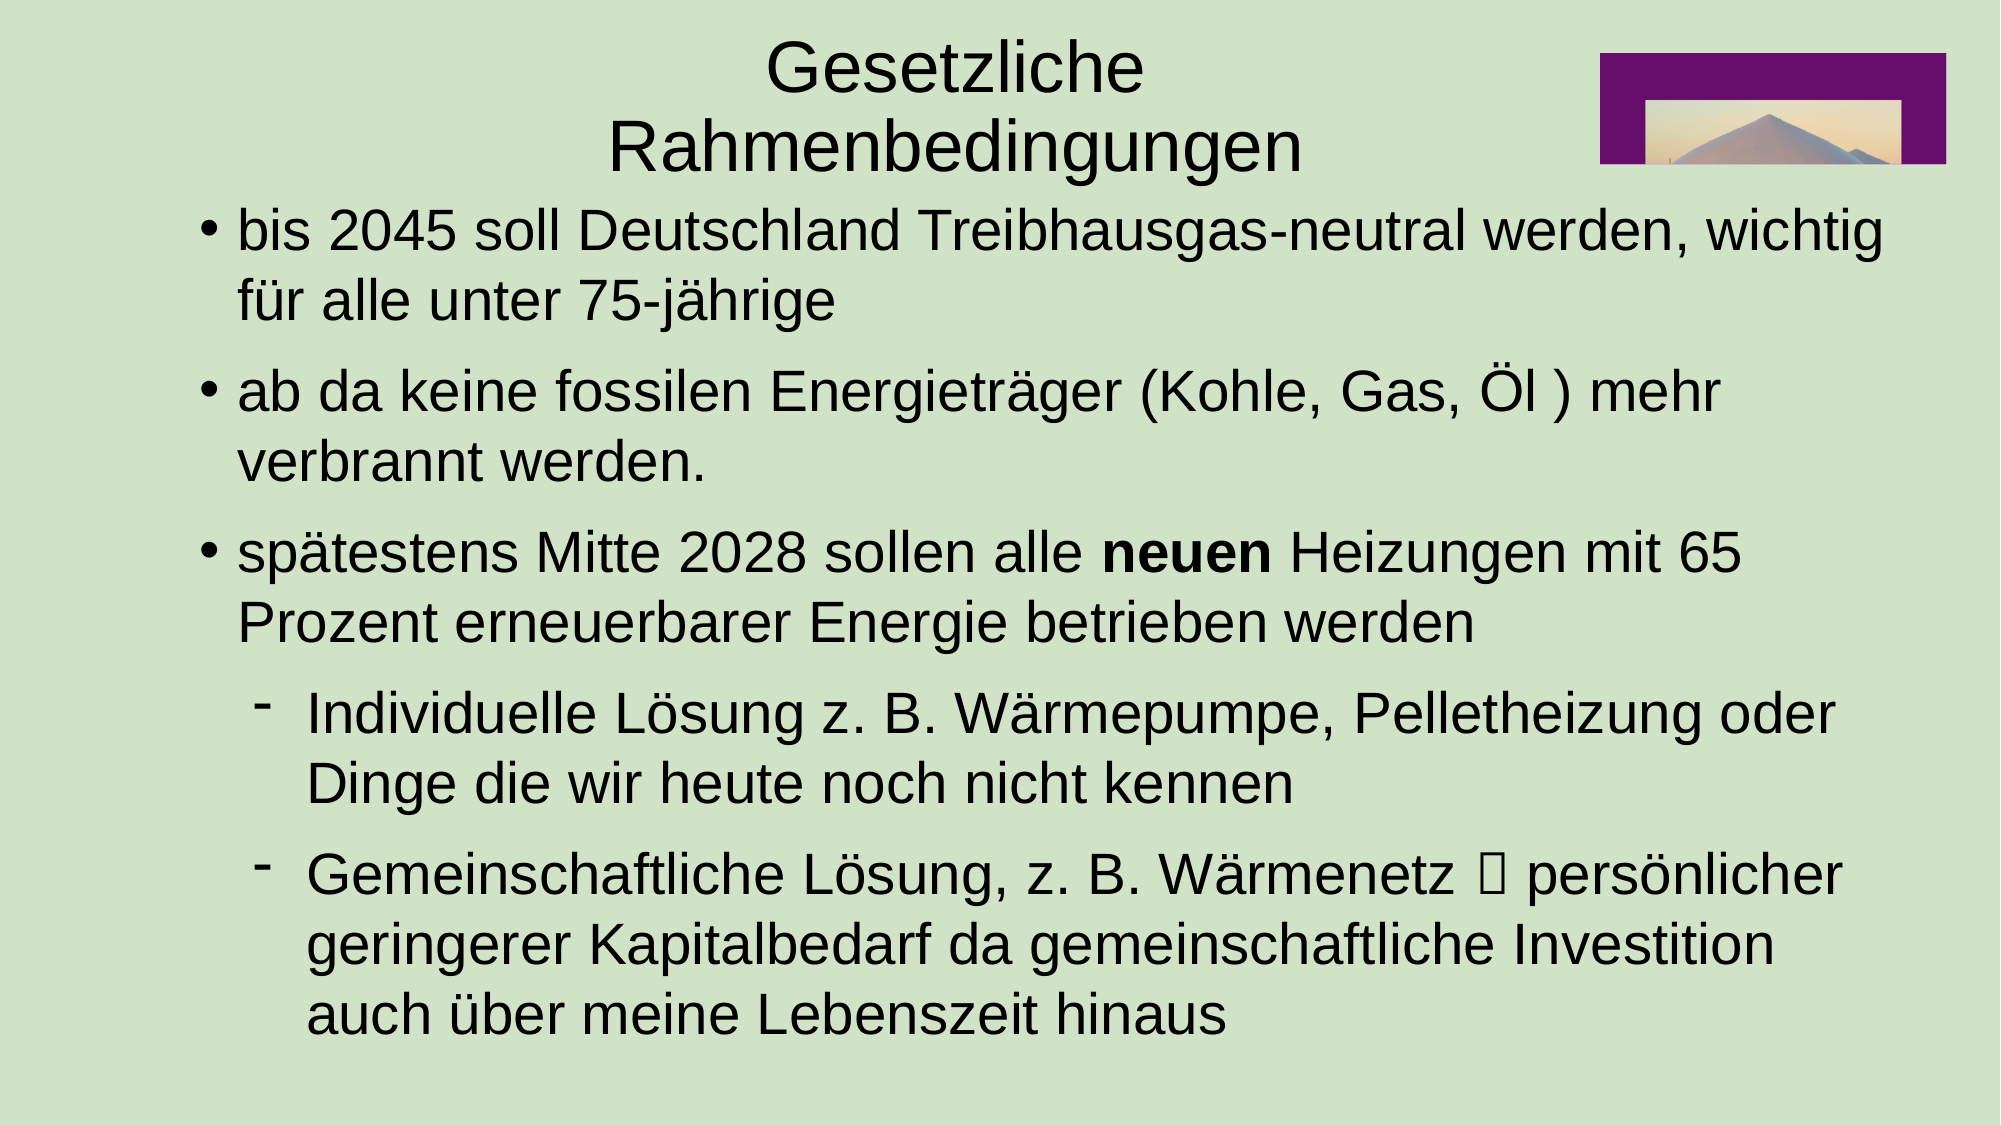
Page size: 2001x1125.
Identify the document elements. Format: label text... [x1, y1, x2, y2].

title Gesetzliche Rahmenbedingungen [579, 32, 1333, 185]
picture [1599, 52, 1947, 165]
list bis 2045 soll Deutschland Treibhausgas-neutral werden, wichtig für alle unter 75-jährige ab da keine fossilen Energieträger (Kohle, Gas, Öl ) mehr verbrannt werden. spätestens Mitte 2028 sollen alle neuen Heizungen mit 65 Prozent erneuerbarer Energie betrieben werden Individuelle Lösung z. B. Wärmepumpe, Pelletheizung oder Dinge die wir heute noch nicht kennen Gemeinschaftliche Lösung, z. B. Wärmenetz  persönlicher geringerer Kapitalbedarf da gemeinschaftliche Investition auch über meine Lebenszeit hinaus [184, 185, 1910, 899]
